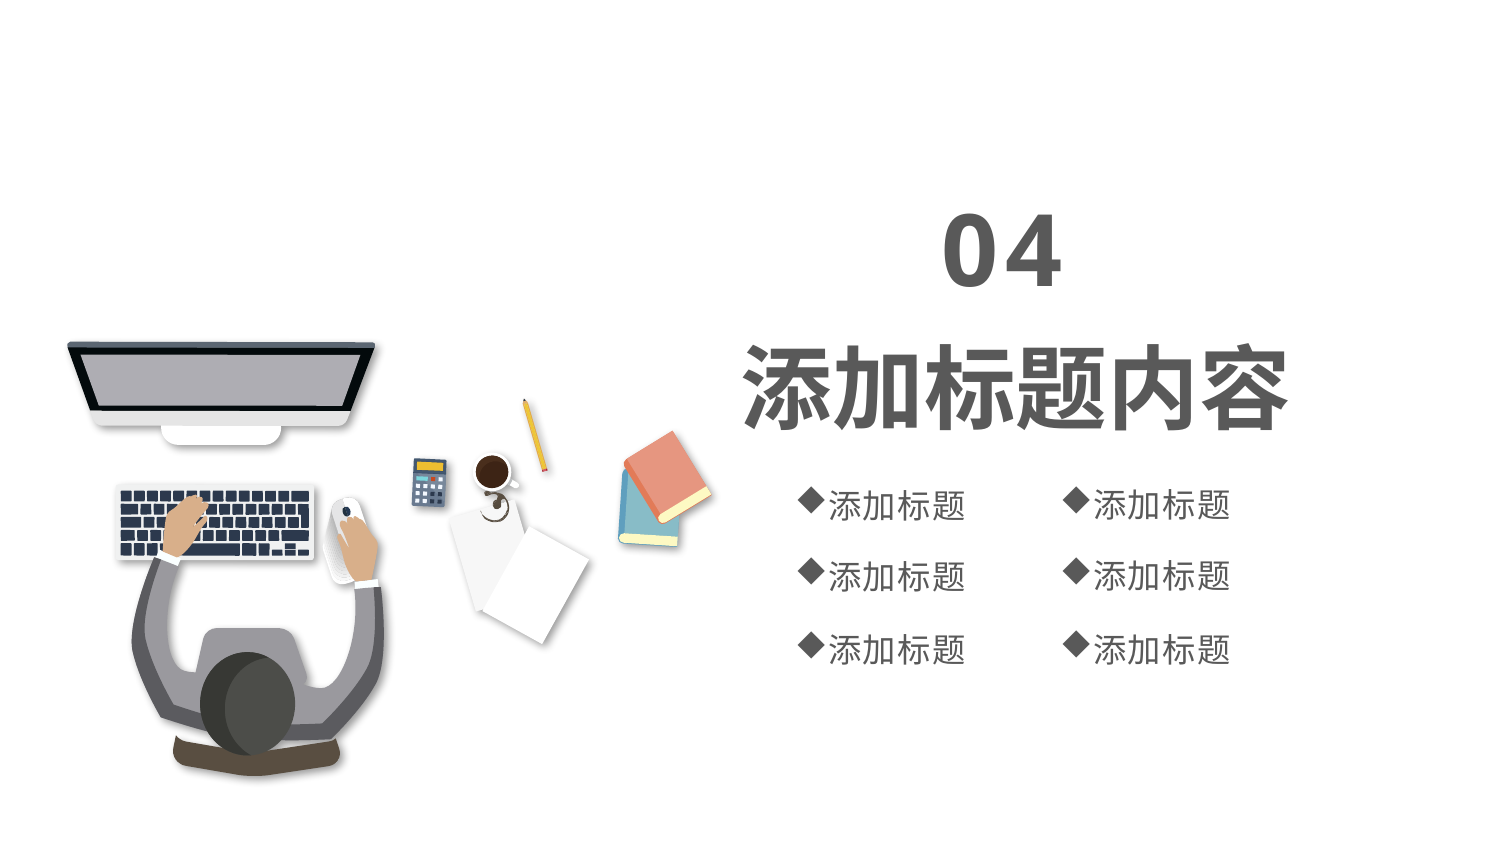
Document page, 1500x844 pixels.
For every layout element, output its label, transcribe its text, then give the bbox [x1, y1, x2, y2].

text_box 添加标题 [1045, 456, 1310, 528]
text_box 添加标题 [780, 604, 1045, 677]
text_box 添加标题内容 [655, 330, 1376, 441]
text_box 添加标题 [780, 457, 1045, 528]
picture [0, 289, 687, 745]
text_box 添加标题 [1045, 603, 1310, 677]
text_box 添加标题 [780, 528, 1084, 604]
text_box 04 [927, 178, 1101, 314]
text_box 添加标题 [1045, 528, 1341, 603]
